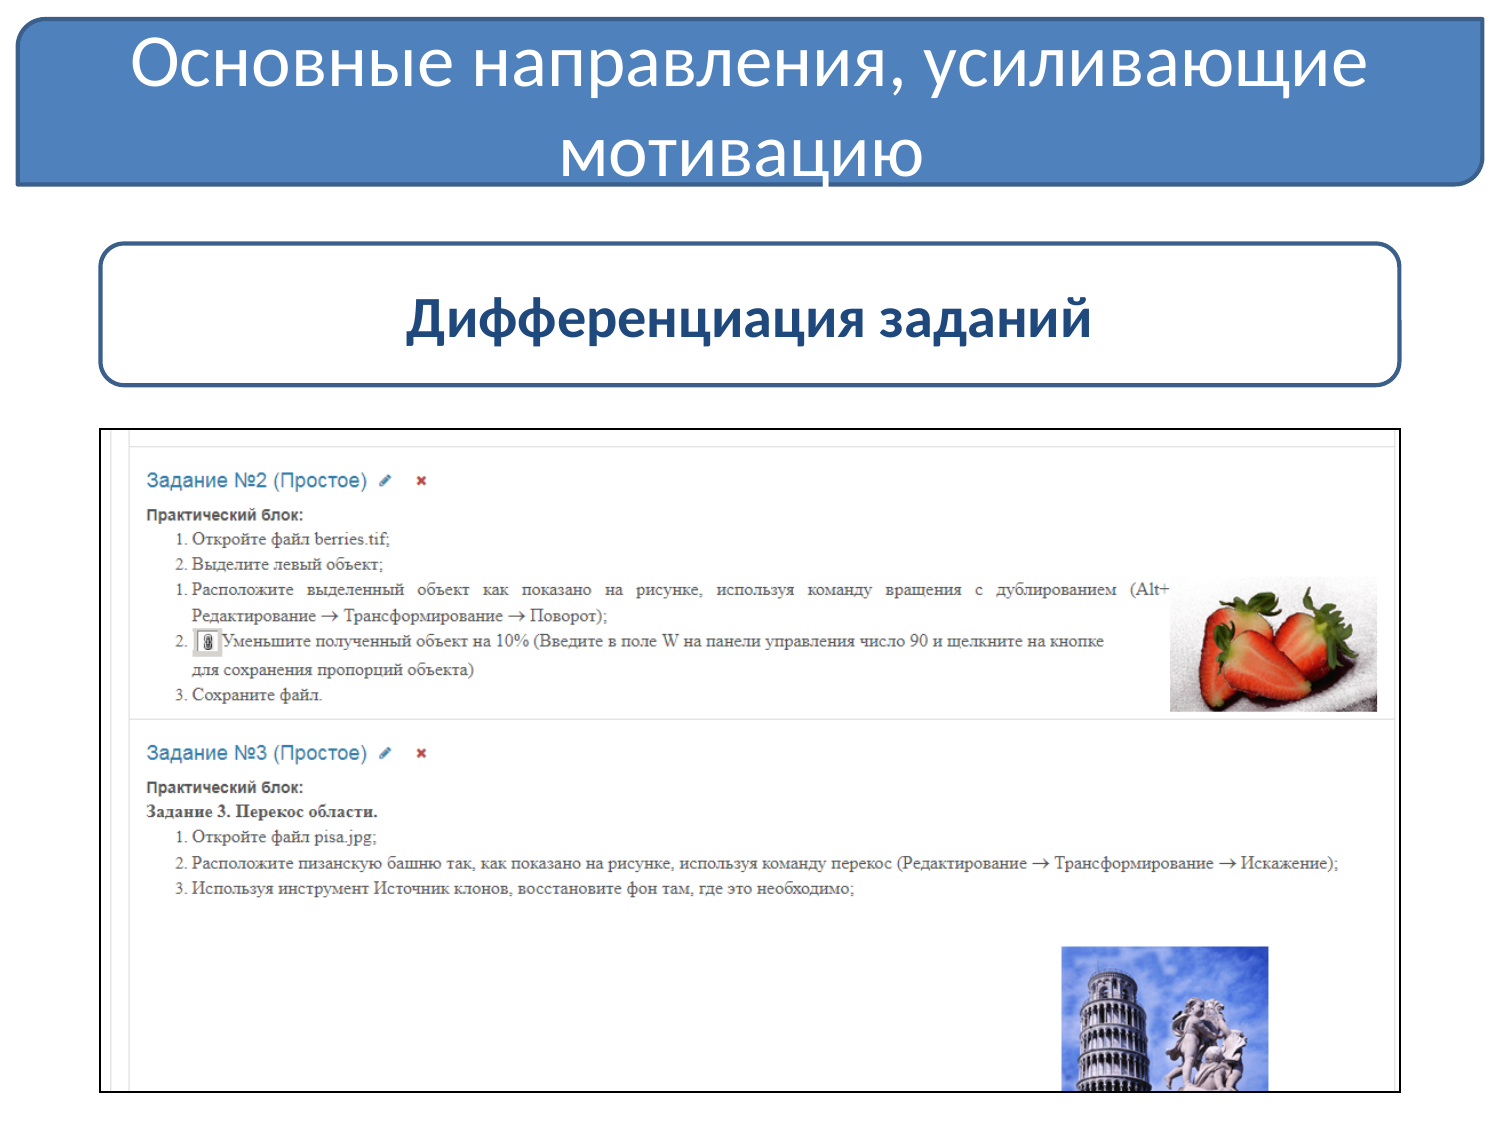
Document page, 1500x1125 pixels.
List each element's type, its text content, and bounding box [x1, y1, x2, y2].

picture [100, 429, 1400, 1092]
text_box Дифференциация заданий [98, 241, 1402, 388]
text_box Основные направления, усиливающие мотивацию [15, 16, 1485, 187]
